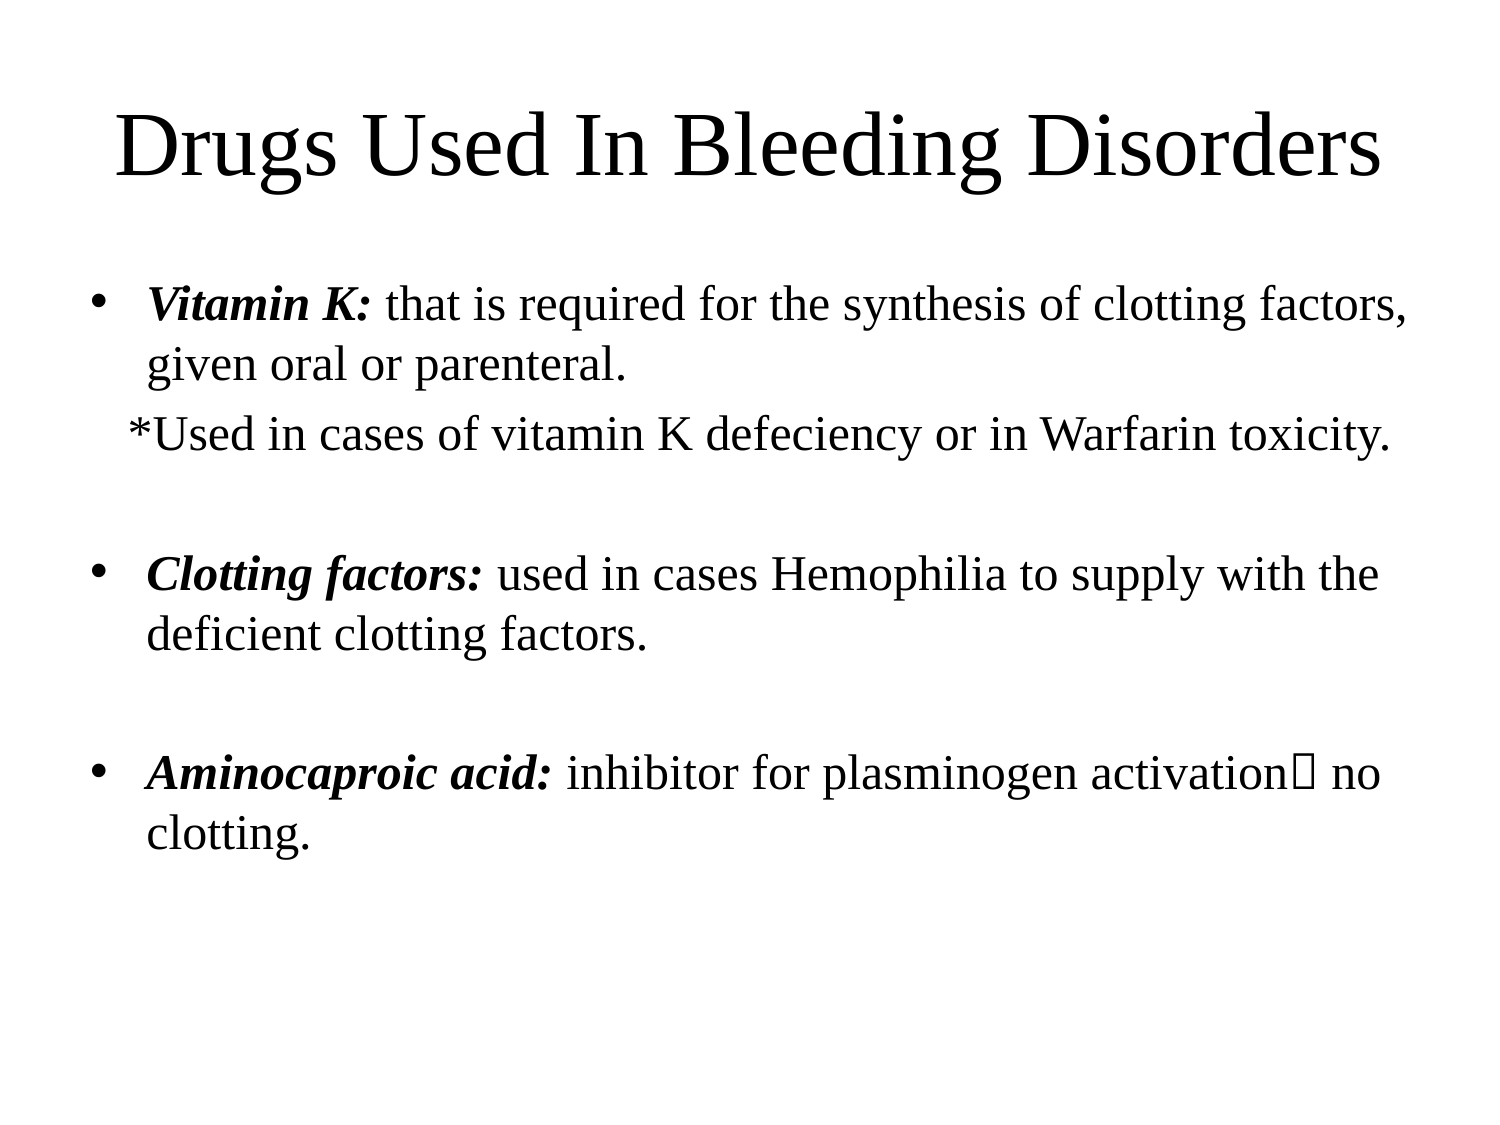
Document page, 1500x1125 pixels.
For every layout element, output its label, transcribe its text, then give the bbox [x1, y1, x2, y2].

title Drugs Used In Bleeding Disorders [75, 45, 1425, 233]
list Vitamin K: that is required for the synthesis of clotting factors, given oral or parenteral. *Used in cases of vitamin K defeciency or in Warfarin toxicity. Clotting factors: used in cases Hemophilia to supply with the deficient clotting factors. Aminocaproic acid: inhibitor for plasminogen activation no clotting. [75, 262, 1425, 1005]
